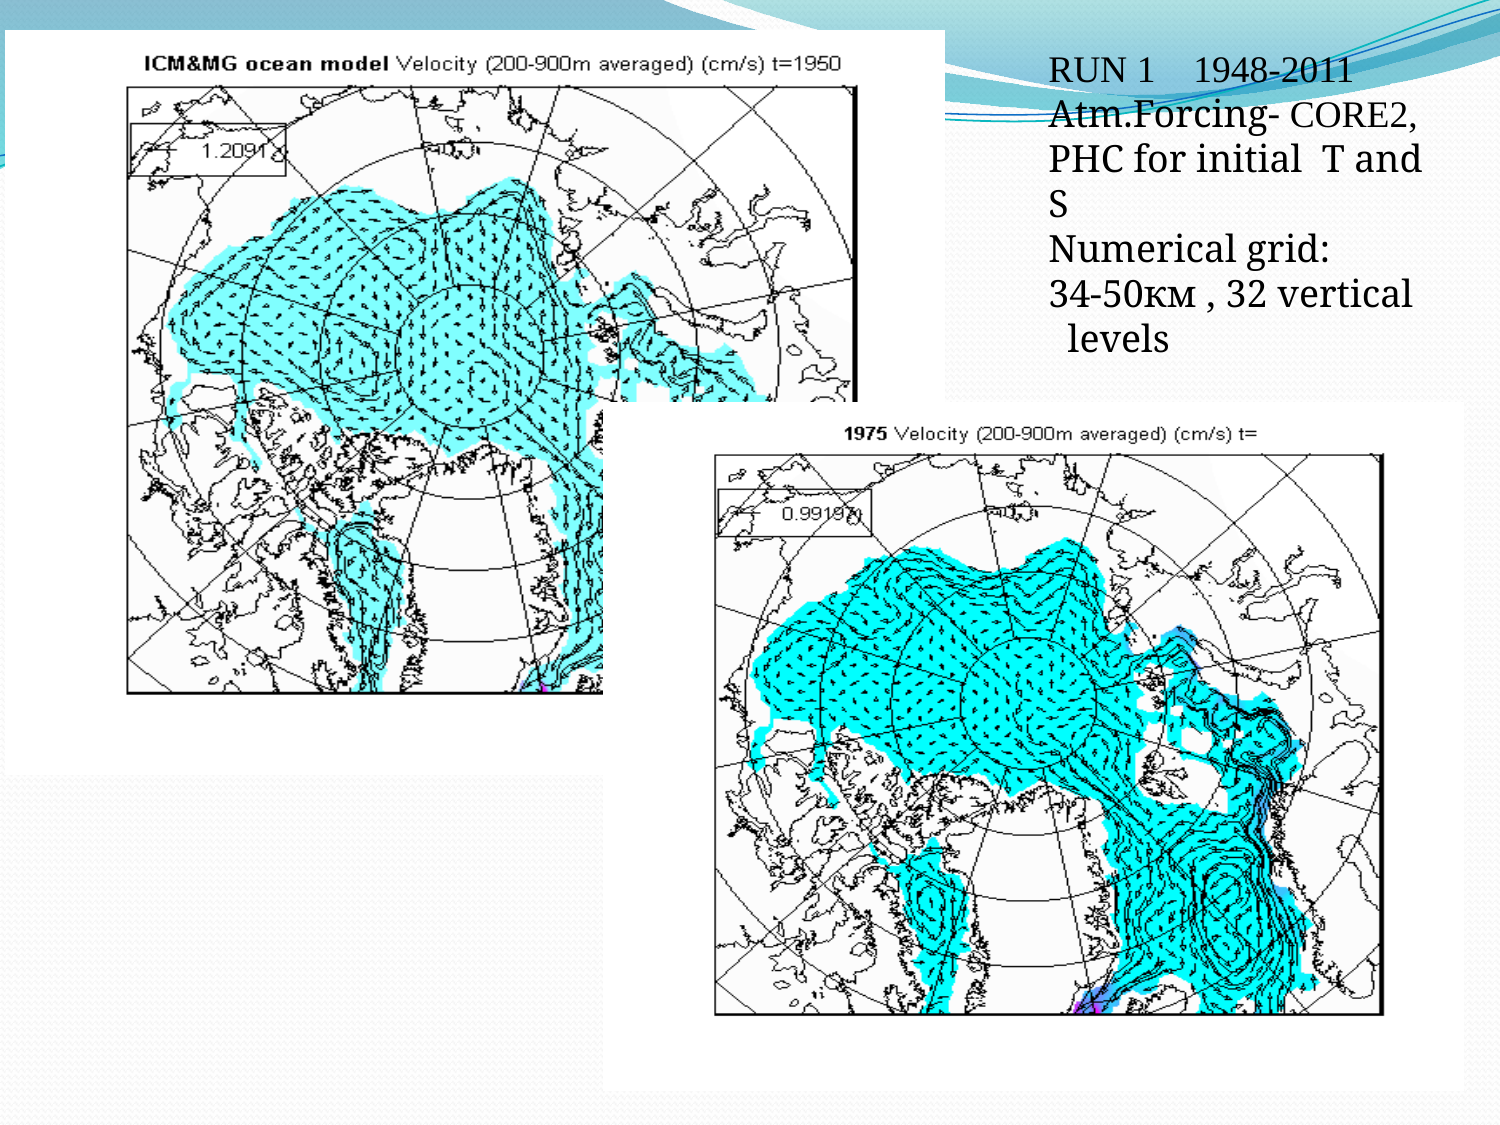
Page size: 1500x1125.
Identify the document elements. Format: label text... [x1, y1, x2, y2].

picture [4, 30, 1465, 1091]
text_box RUN 1 1948-2011 Atm.Forcing- CORE2, PHC for initial T and S Numerical grid: 34-50км , 32 vertical levels [1033, 37, 1443, 368]
